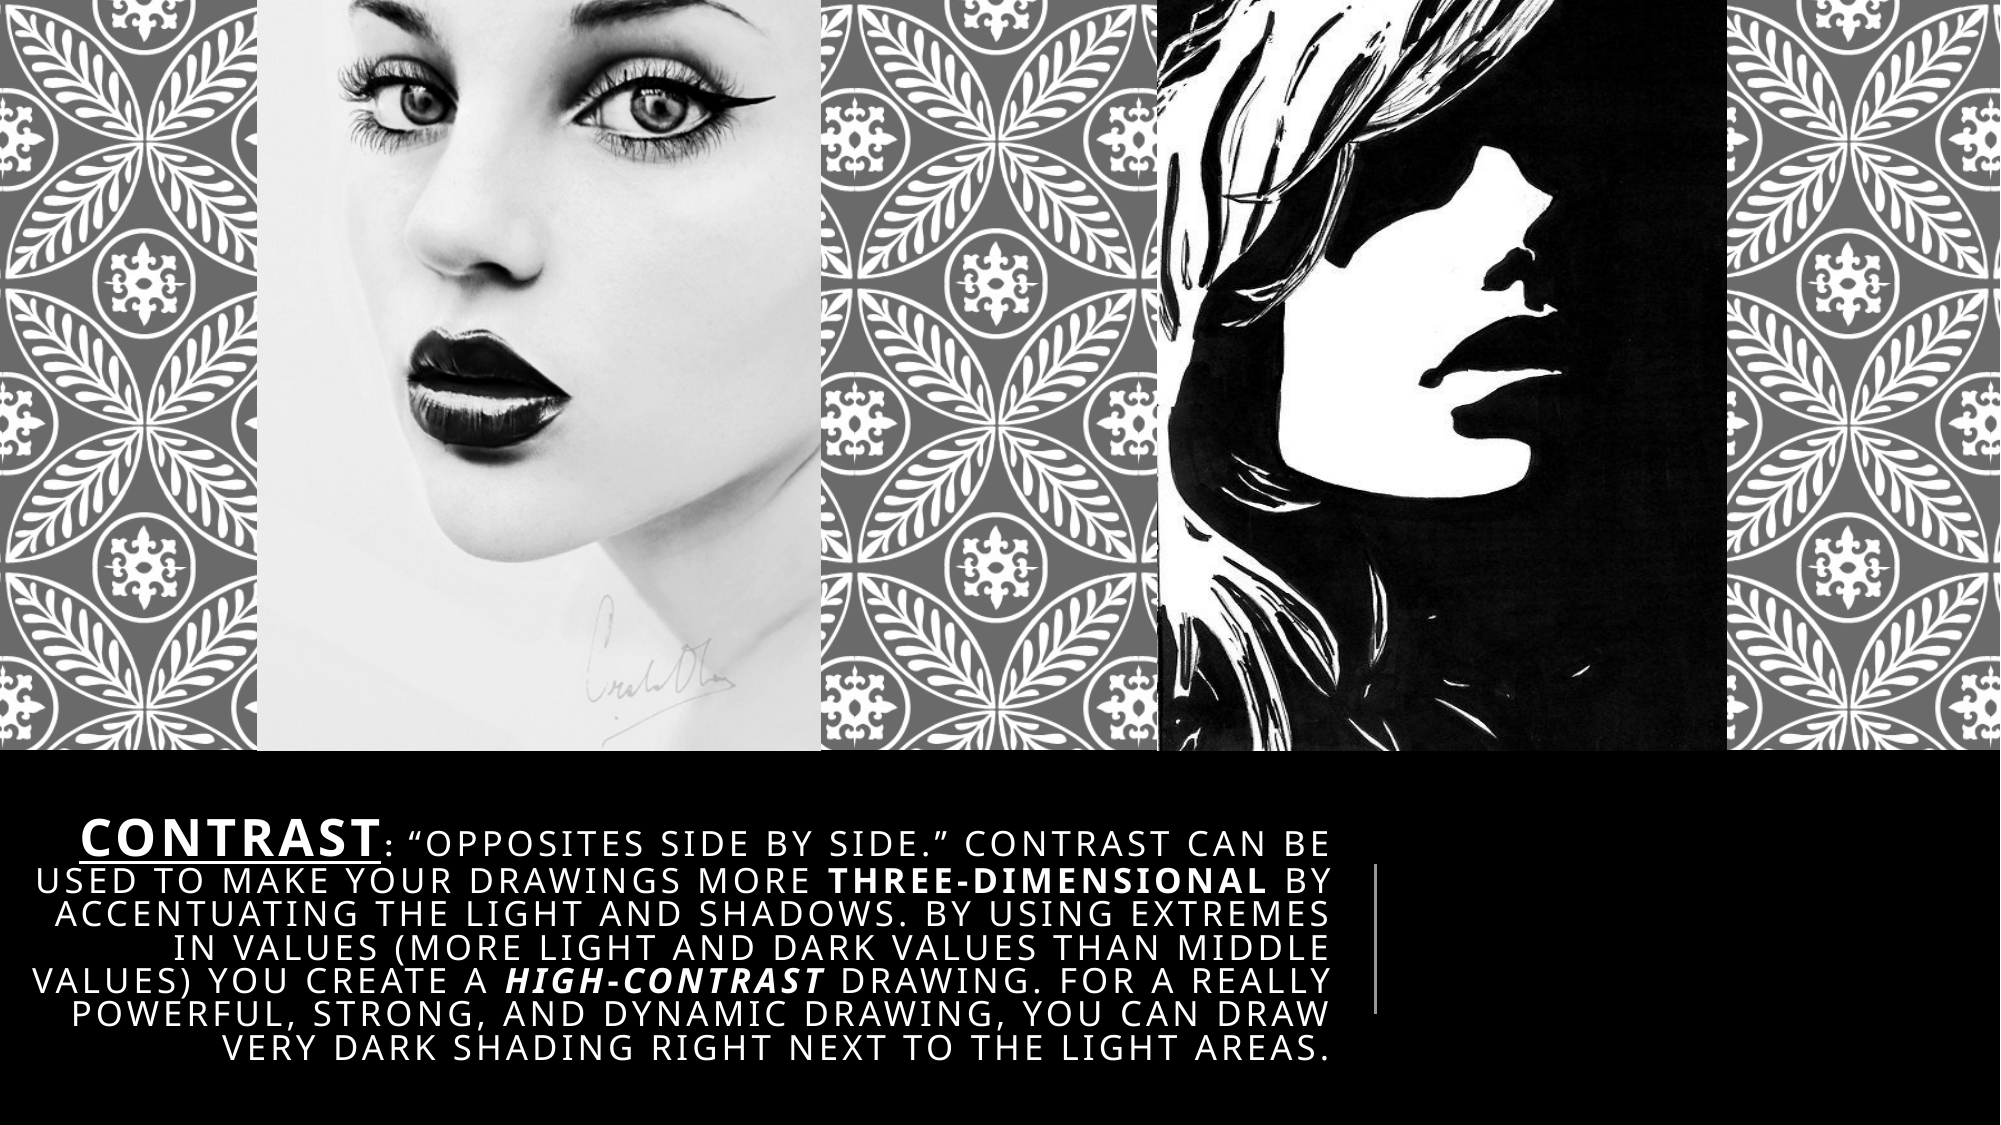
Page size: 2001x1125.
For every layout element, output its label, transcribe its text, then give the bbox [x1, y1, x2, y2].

picture [1157, 0, 1727, 751]
title Contrast: “Opposites side by side.” Contrast can be used to make your drawings more three-dimensional by accentuating the light and shadows. By using extremes in values (more light and dark values than middle values) you create a high-contrast drawing. For a really powerful, strong, and dynamic drawing, you can draw very dark shading right next to the light areas. [0, 804, 1350, 1125]
picture [257, 0, 821, 752]
